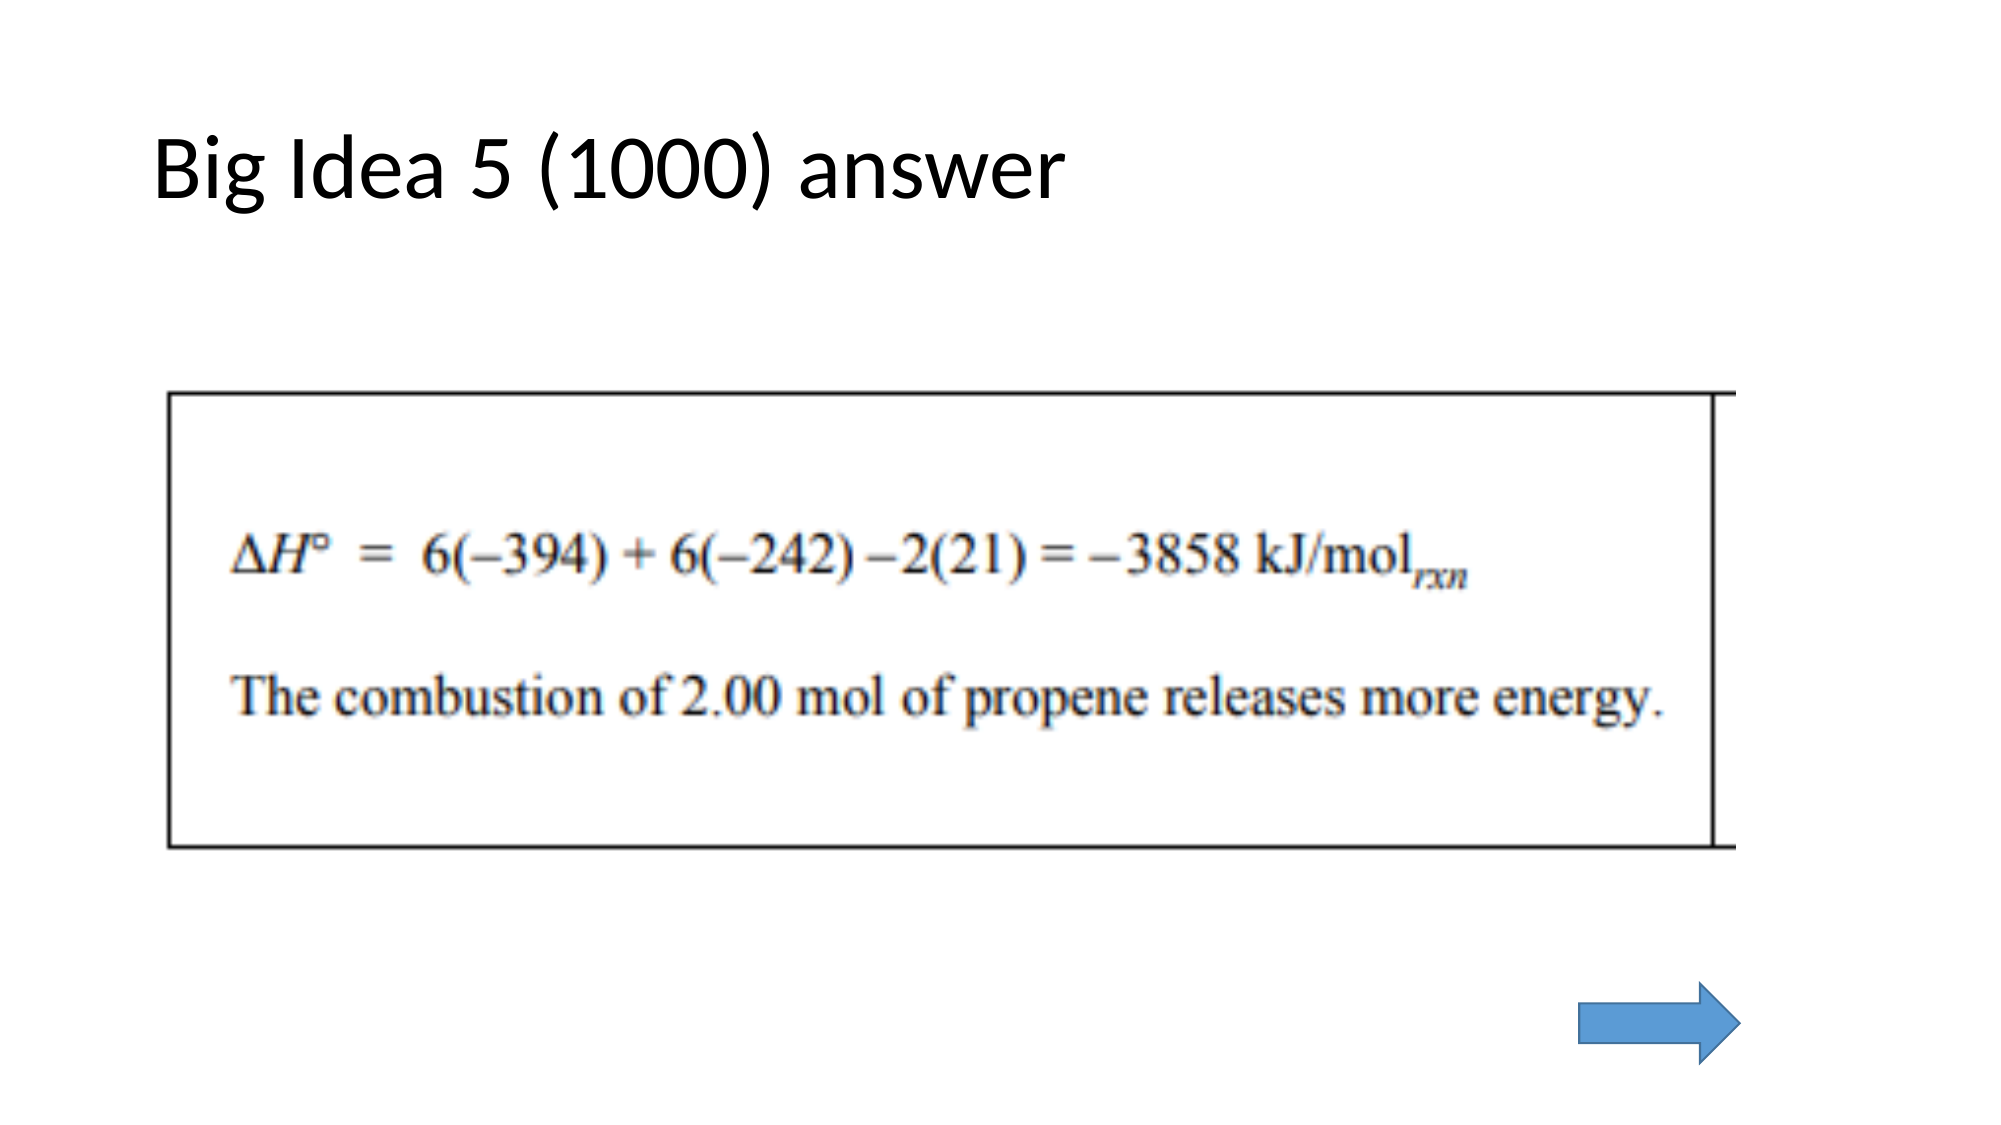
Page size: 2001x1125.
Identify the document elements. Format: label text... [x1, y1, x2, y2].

title Big Idea 5 (1000) answer [137, 59, 1863, 278]
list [145, 385, 1736, 890]
text_box [1579, 983, 1740, 1063]
